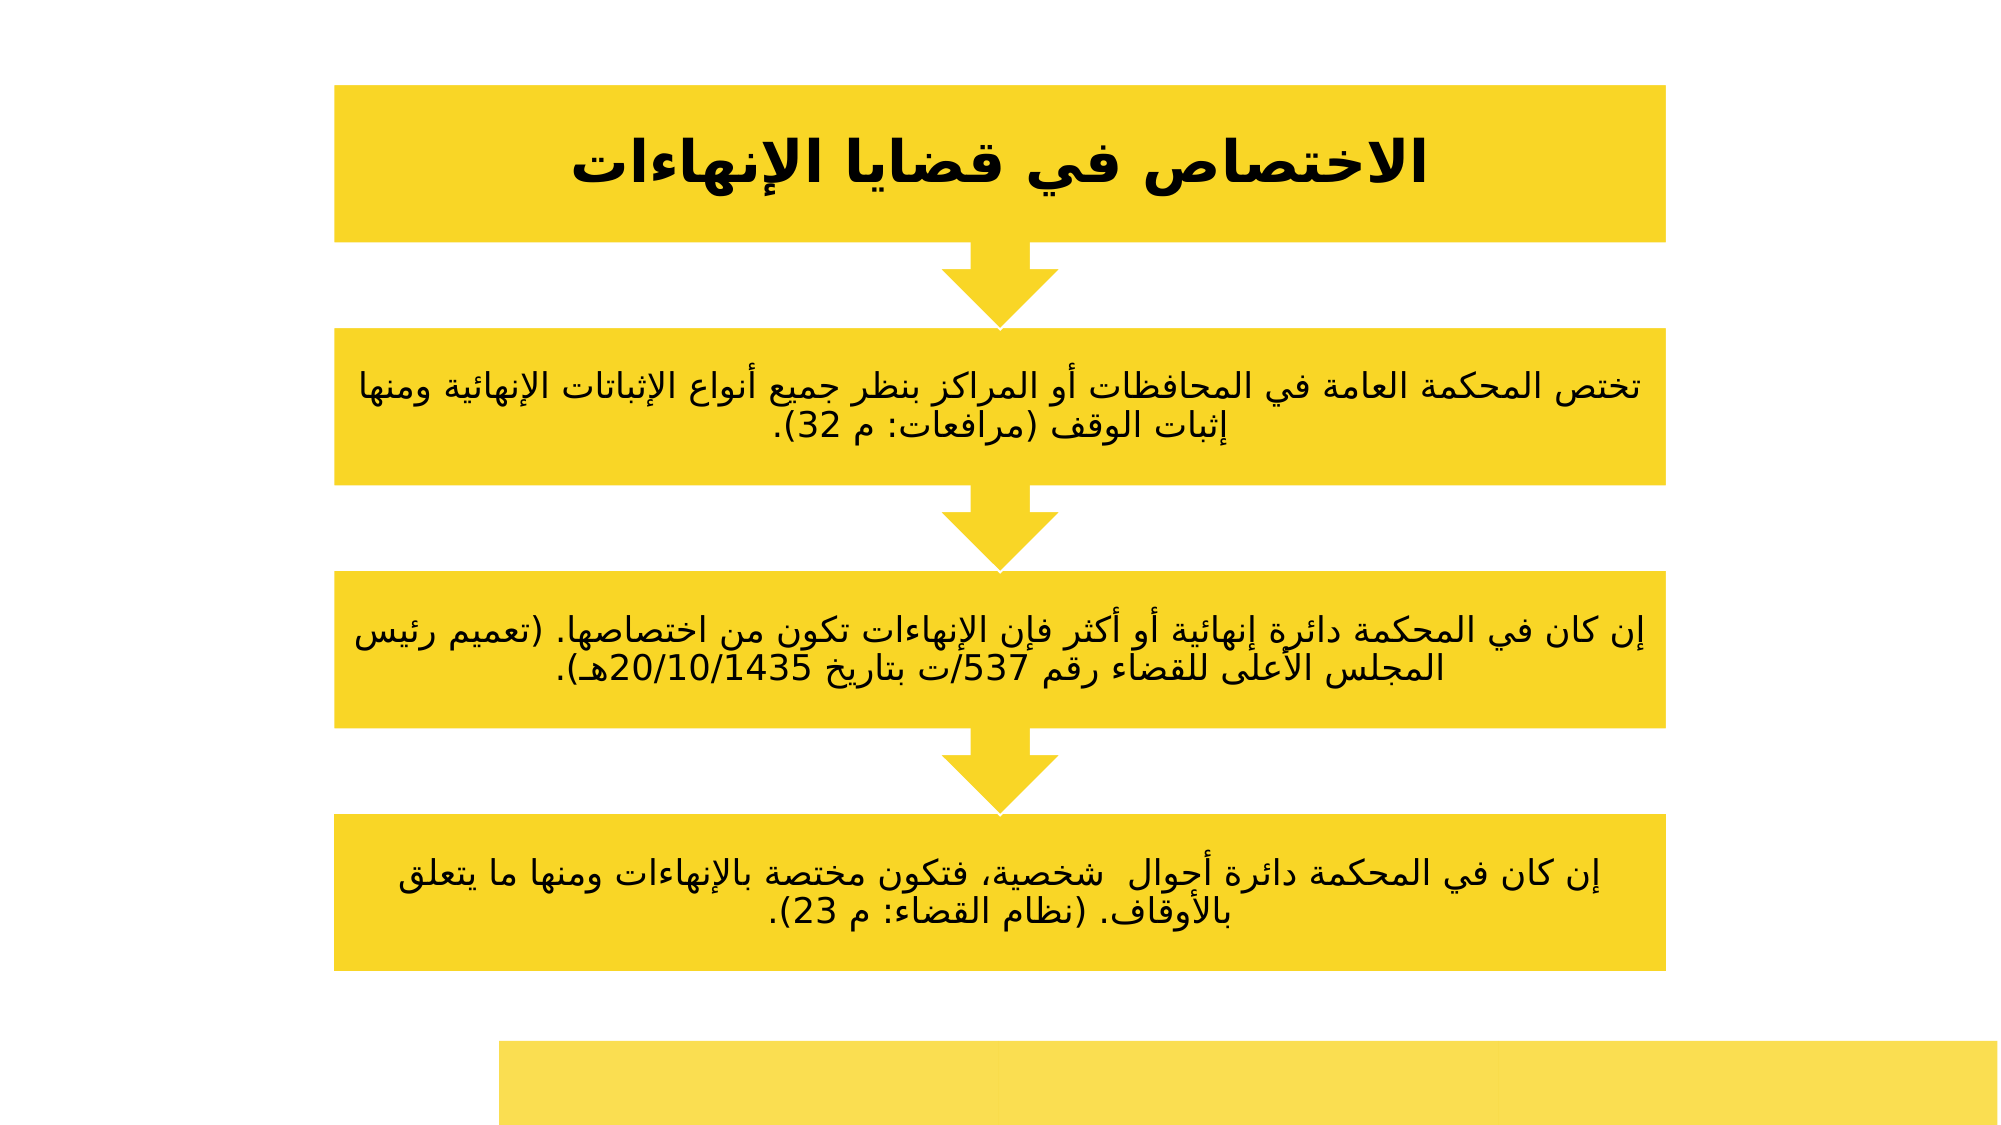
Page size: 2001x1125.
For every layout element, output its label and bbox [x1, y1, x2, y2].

text_box [1499, 1040, 1998, 1125]
text_box [333, 83, 1667, 973]
text_box [998, 1040, 1499, 1125]
text_box [498, 1040, 998, 1125]
